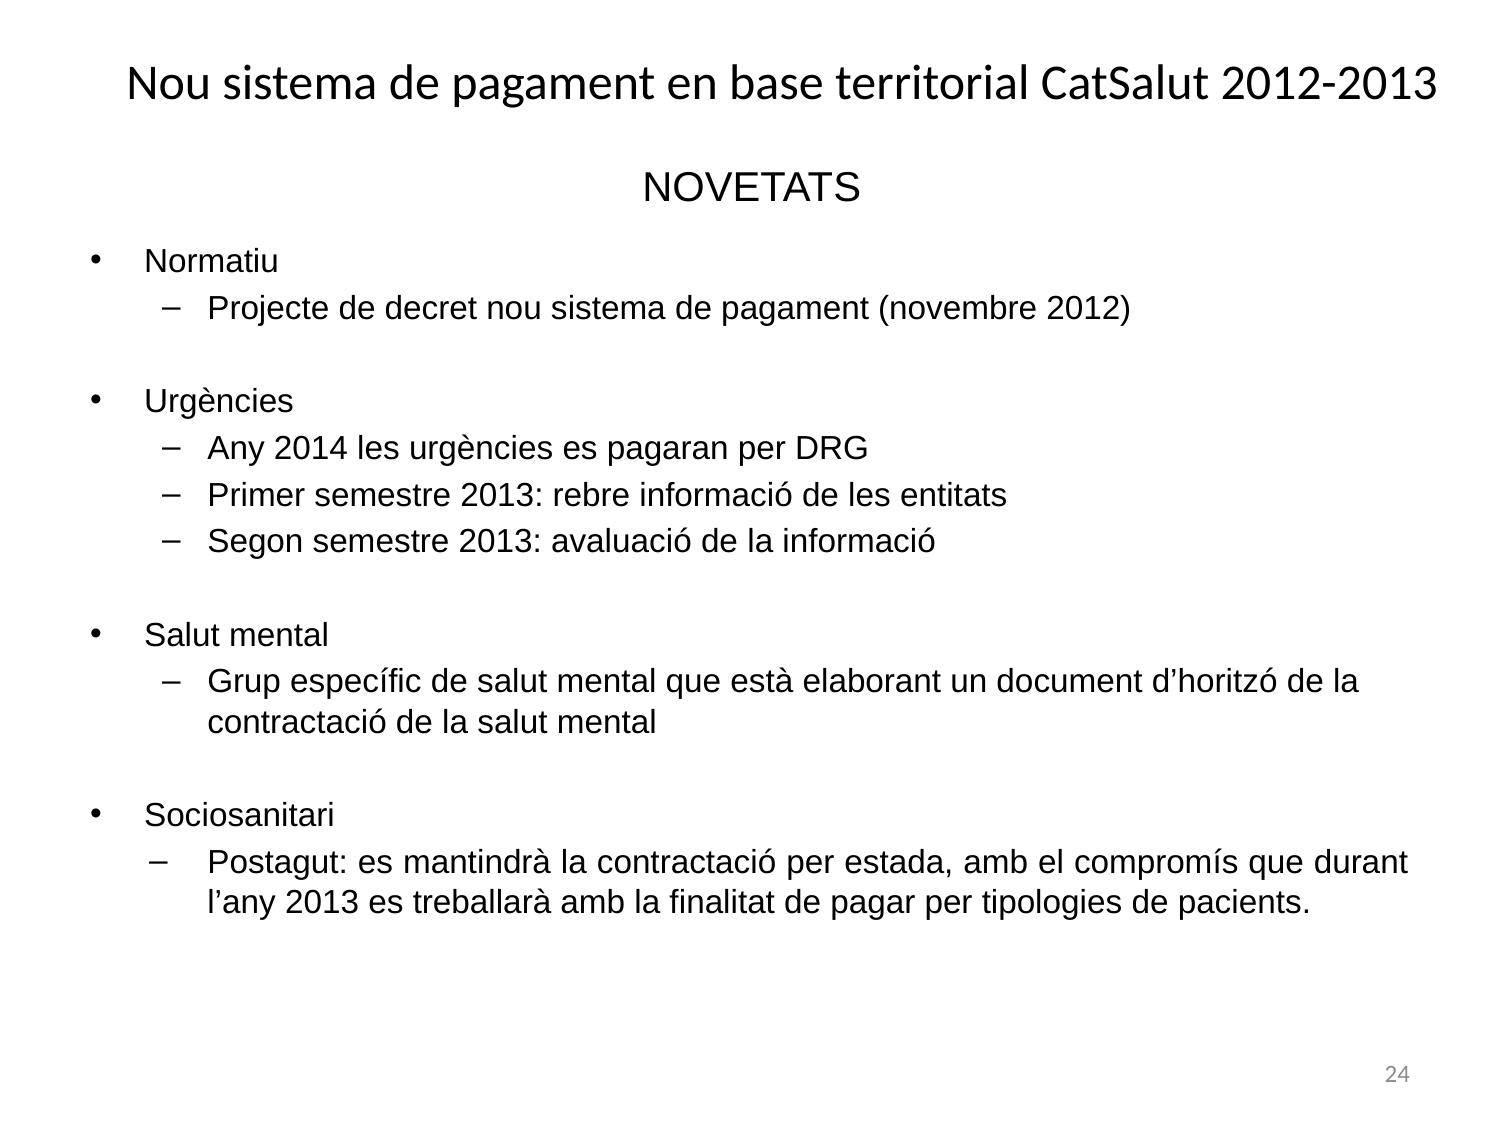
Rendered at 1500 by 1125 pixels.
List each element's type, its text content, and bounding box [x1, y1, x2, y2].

list Normatiu Projecte de decret nou sistema de pagament (novembre 2012) Urgències Any 2014 les urgències es pagaran per DRG Primer semestre 2013: rebre informació de les entitats Segon semestre 2013: avaluació de la informació Salut mental Grup específic de salut mental que està elaborant un document d’horitzó de la contractació de la salut mental Sociosanitari Postagut: es mantindrà la contractació per estada, amb el compromís que durant l’any 2013 es treballarà amb la finalitat de pagar per tipologies de pacients. [75, 231, 1425, 975]
title NOVETATS [76, 125, 1427, 244]
text_box Nou sistema de pagament en base territorial CatSalut 2012-2013 [100, 42, 1465, 118]
slide_number 24 [1074, 1042, 1425, 1103]
